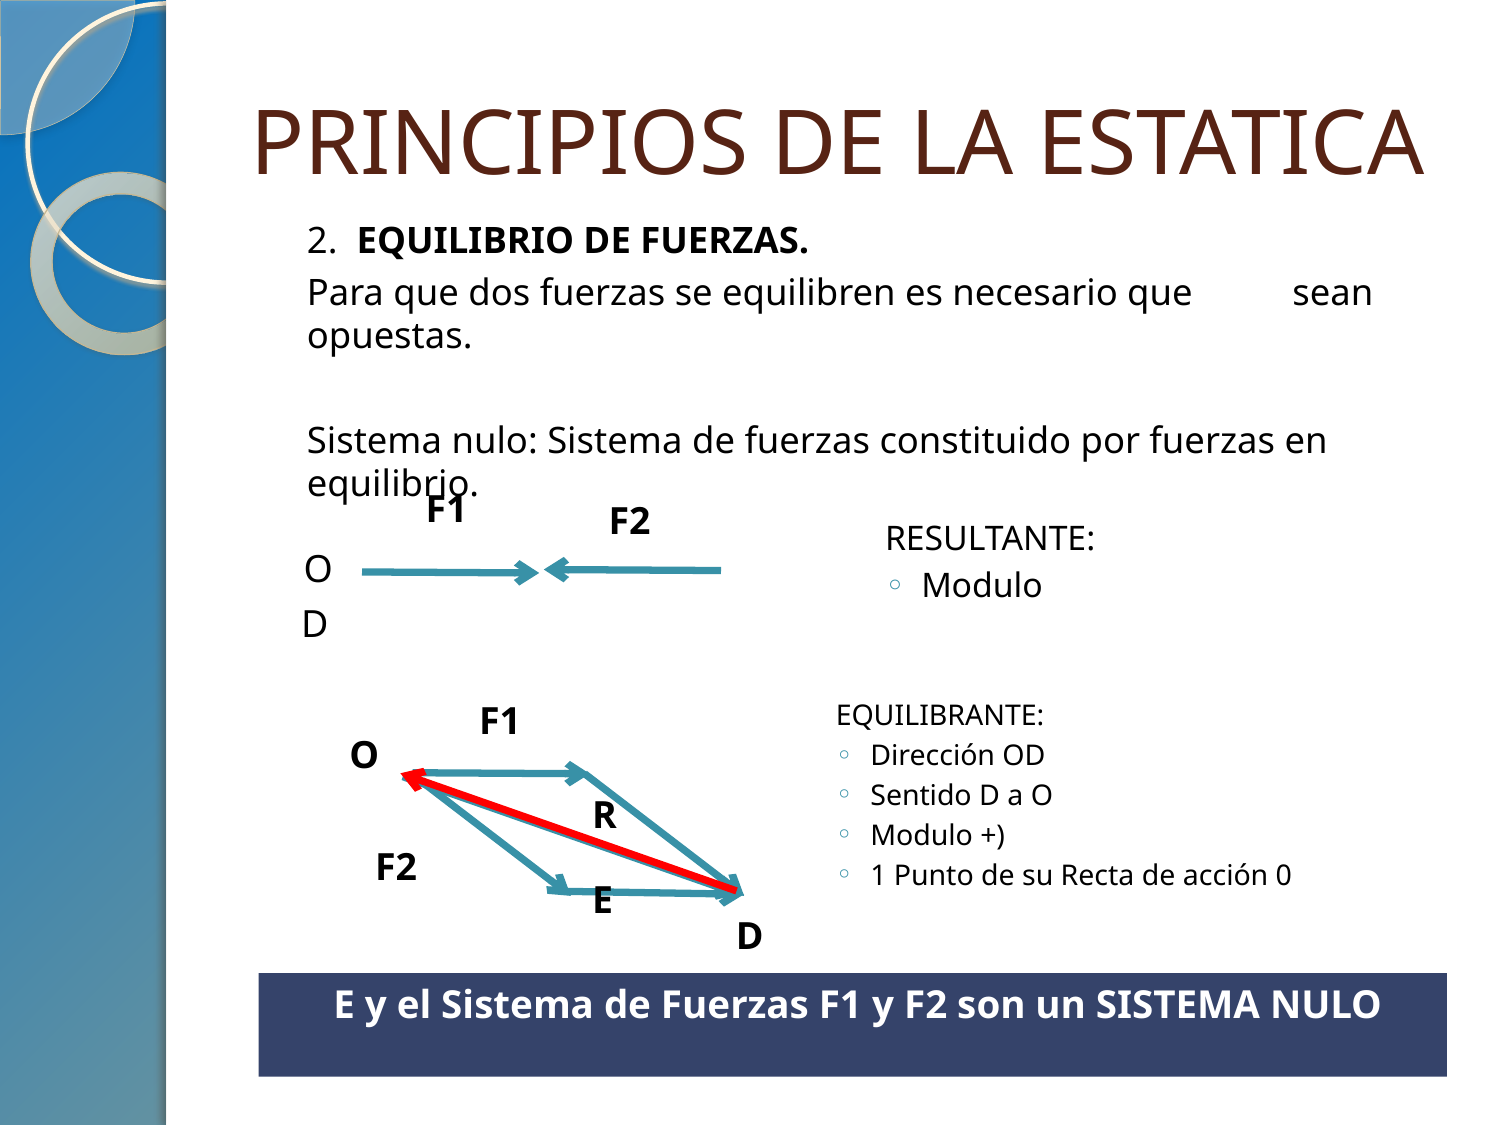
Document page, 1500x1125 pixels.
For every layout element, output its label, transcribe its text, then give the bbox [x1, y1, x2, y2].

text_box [334, 689, 590, 897]
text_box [285, 477, 722, 654]
text_box [235, 656, 1466, 1025]
text_box E y el Sistema de Fuerzas F1 y F2 son un SISTEMA NULO [258, 973, 1447, 1077]
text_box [567, 773, 832, 966]
title PRINCIPIOS DE LA ESTATICA [235, 45, 1466, 209]
list 2. EQUILIBRIO DE FUERZAS. Para que dos fuerzas se equilibren es necesario que sean opuestas. Sistema nulo: Sistema de fuerzas constituido por fuerzas en equilibrio. [235, 209, 1466, 516]
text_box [400, 772, 737, 892]
